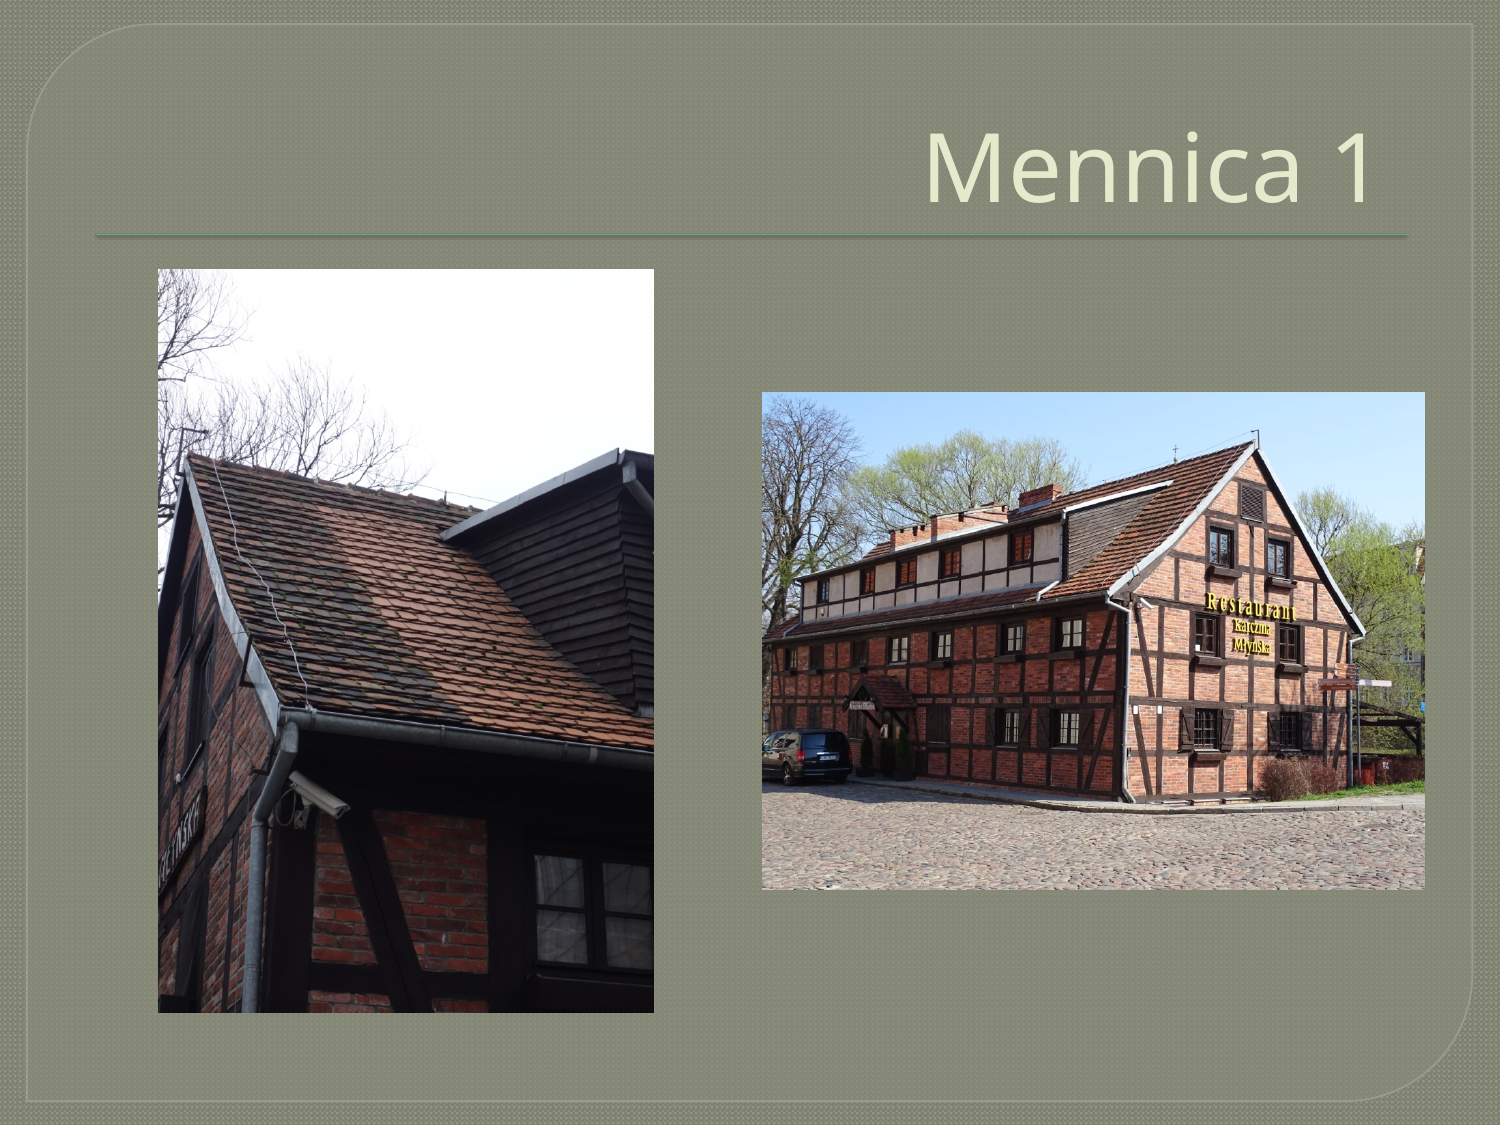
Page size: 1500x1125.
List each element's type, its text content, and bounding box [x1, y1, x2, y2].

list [158, 269, 654, 1013]
title Mennica 1 [75, 41, 1425, 230]
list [762, 392, 1426, 890]
